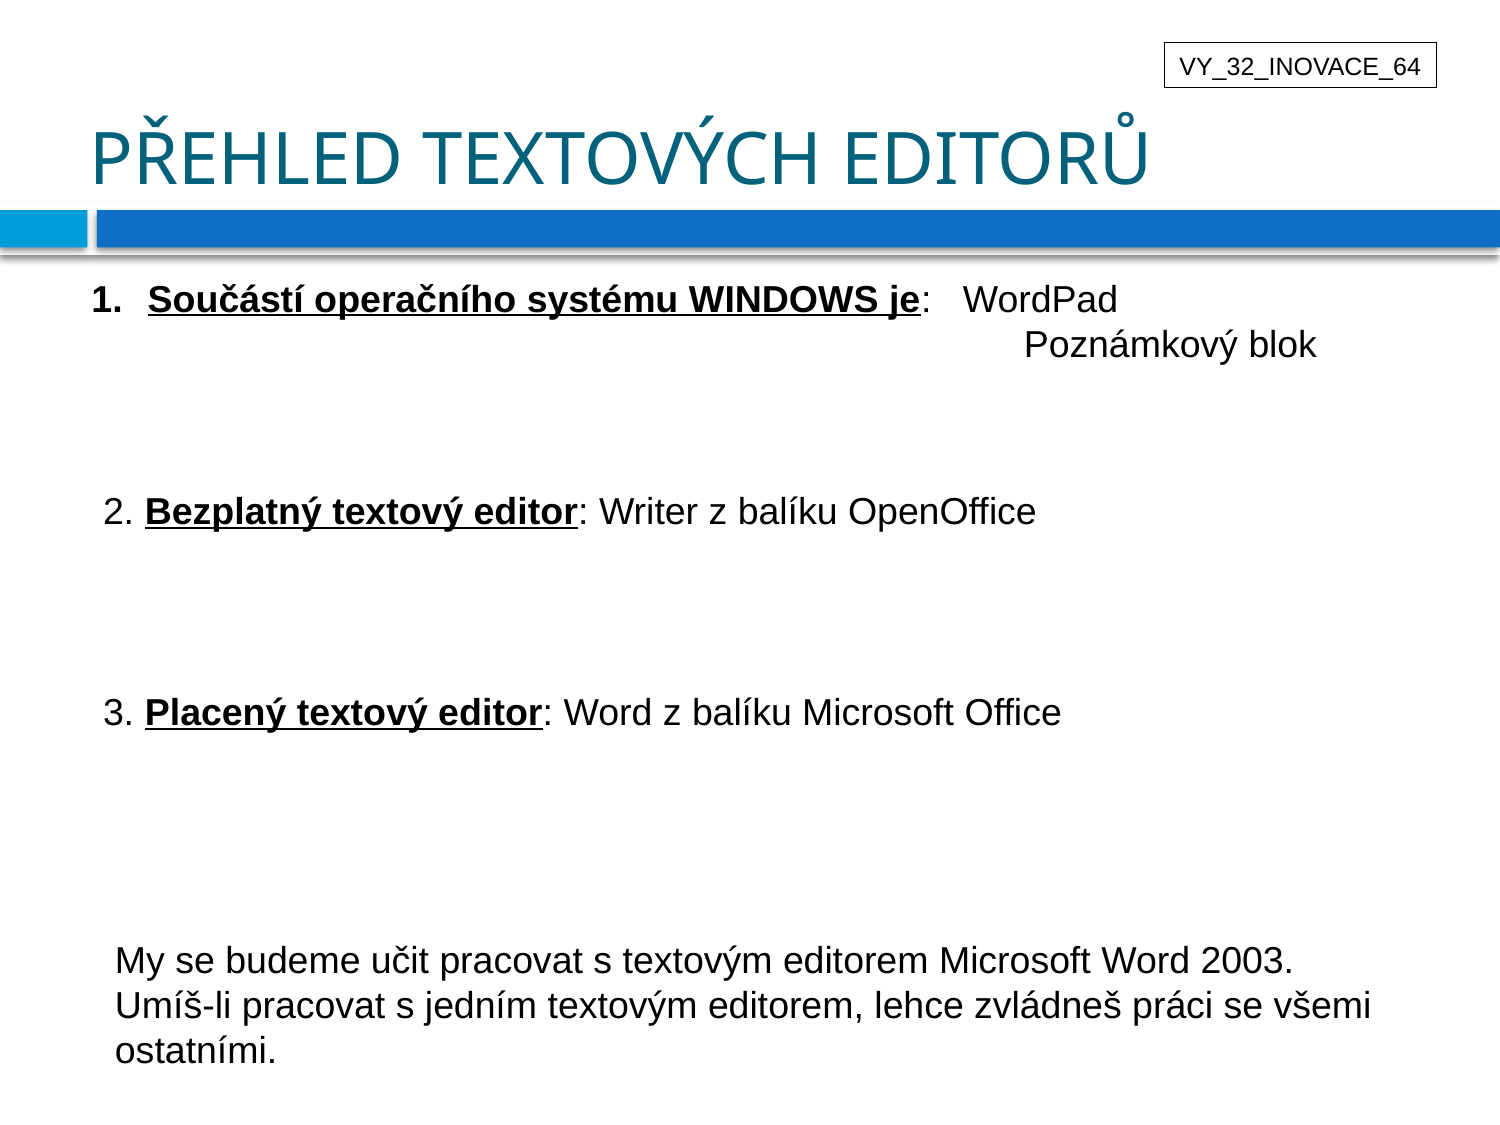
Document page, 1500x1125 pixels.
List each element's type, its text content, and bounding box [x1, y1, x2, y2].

text_box My se budeme učit pracovat s textovým editorem Microsoft Word 2003. Umíš-li pracovat s jedním textovým editorem, lehce zvládneš práci se všemi ostatními. [100, 928, 1412, 1079]
text_box VY_32_INOVACE_64 [1164, 42, 1437, 88]
text_box Součástí operačního systému WINDOWS je: WordPad Poznámkový blok [76, 267, 1459, 417]
text_box 2. Bezplatný textový editor: Writer z balíku OpenOffice [88, 479, 1069, 630]
title PŘEHLED TEXTOVÝCH EDITORŮ [75, 78, 1425, 233]
text_box 3. Placený textový editor: Word z balíku Microsoft Office [88, 680, 1341, 741]
